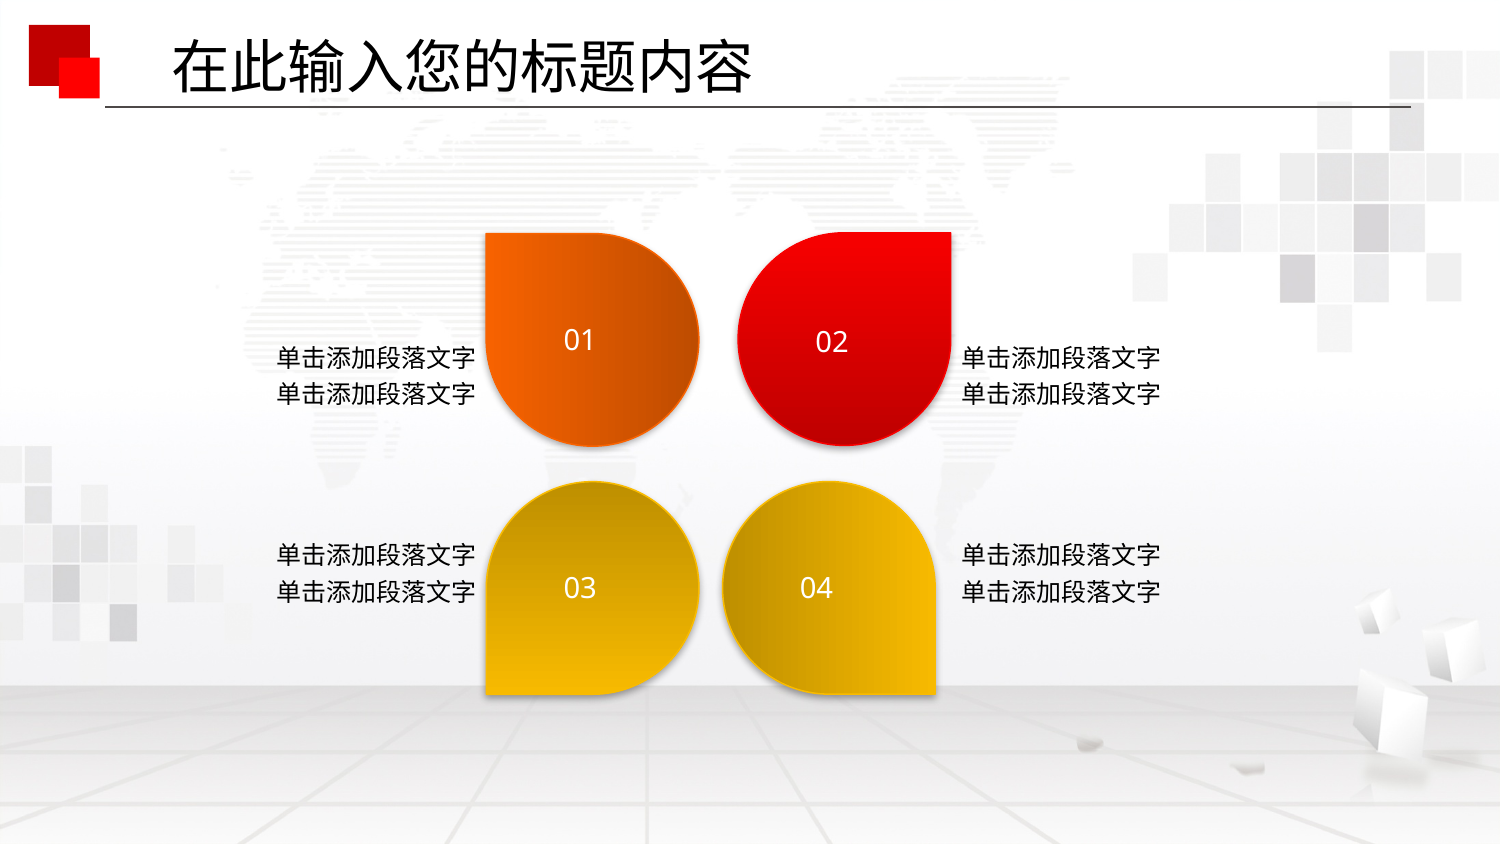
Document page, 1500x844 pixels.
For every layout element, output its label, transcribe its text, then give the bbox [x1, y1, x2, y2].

text_box [485, 480, 700, 696]
picture [0, 0, 1500, 844]
text_box 03 [548, 561, 637, 612]
text_box 单击添加段落文字 单击添加段落文字 [261, 329, 496, 417]
text_box 单击添加段落文字 单击添加段落文字 [947, 526, 1181, 614]
text_box 04 [785, 561, 873, 612]
text_box [721, 480, 936, 695]
text_box [737, 232, 952, 447]
text_box [485, 232, 700, 447]
text_box 单击添加段落文字 单击添加段落文字 [261, 526, 496, 614]
text_box 单击添加段落文字 单击添加段落文字 [946, 329, 1181, 417]
text_box 02 [800, 316, 889, 366]
text_box 在此输入您的标题内容 [156, 22, 793, 108]
text_box 01 [548, 313, 637, 364]
